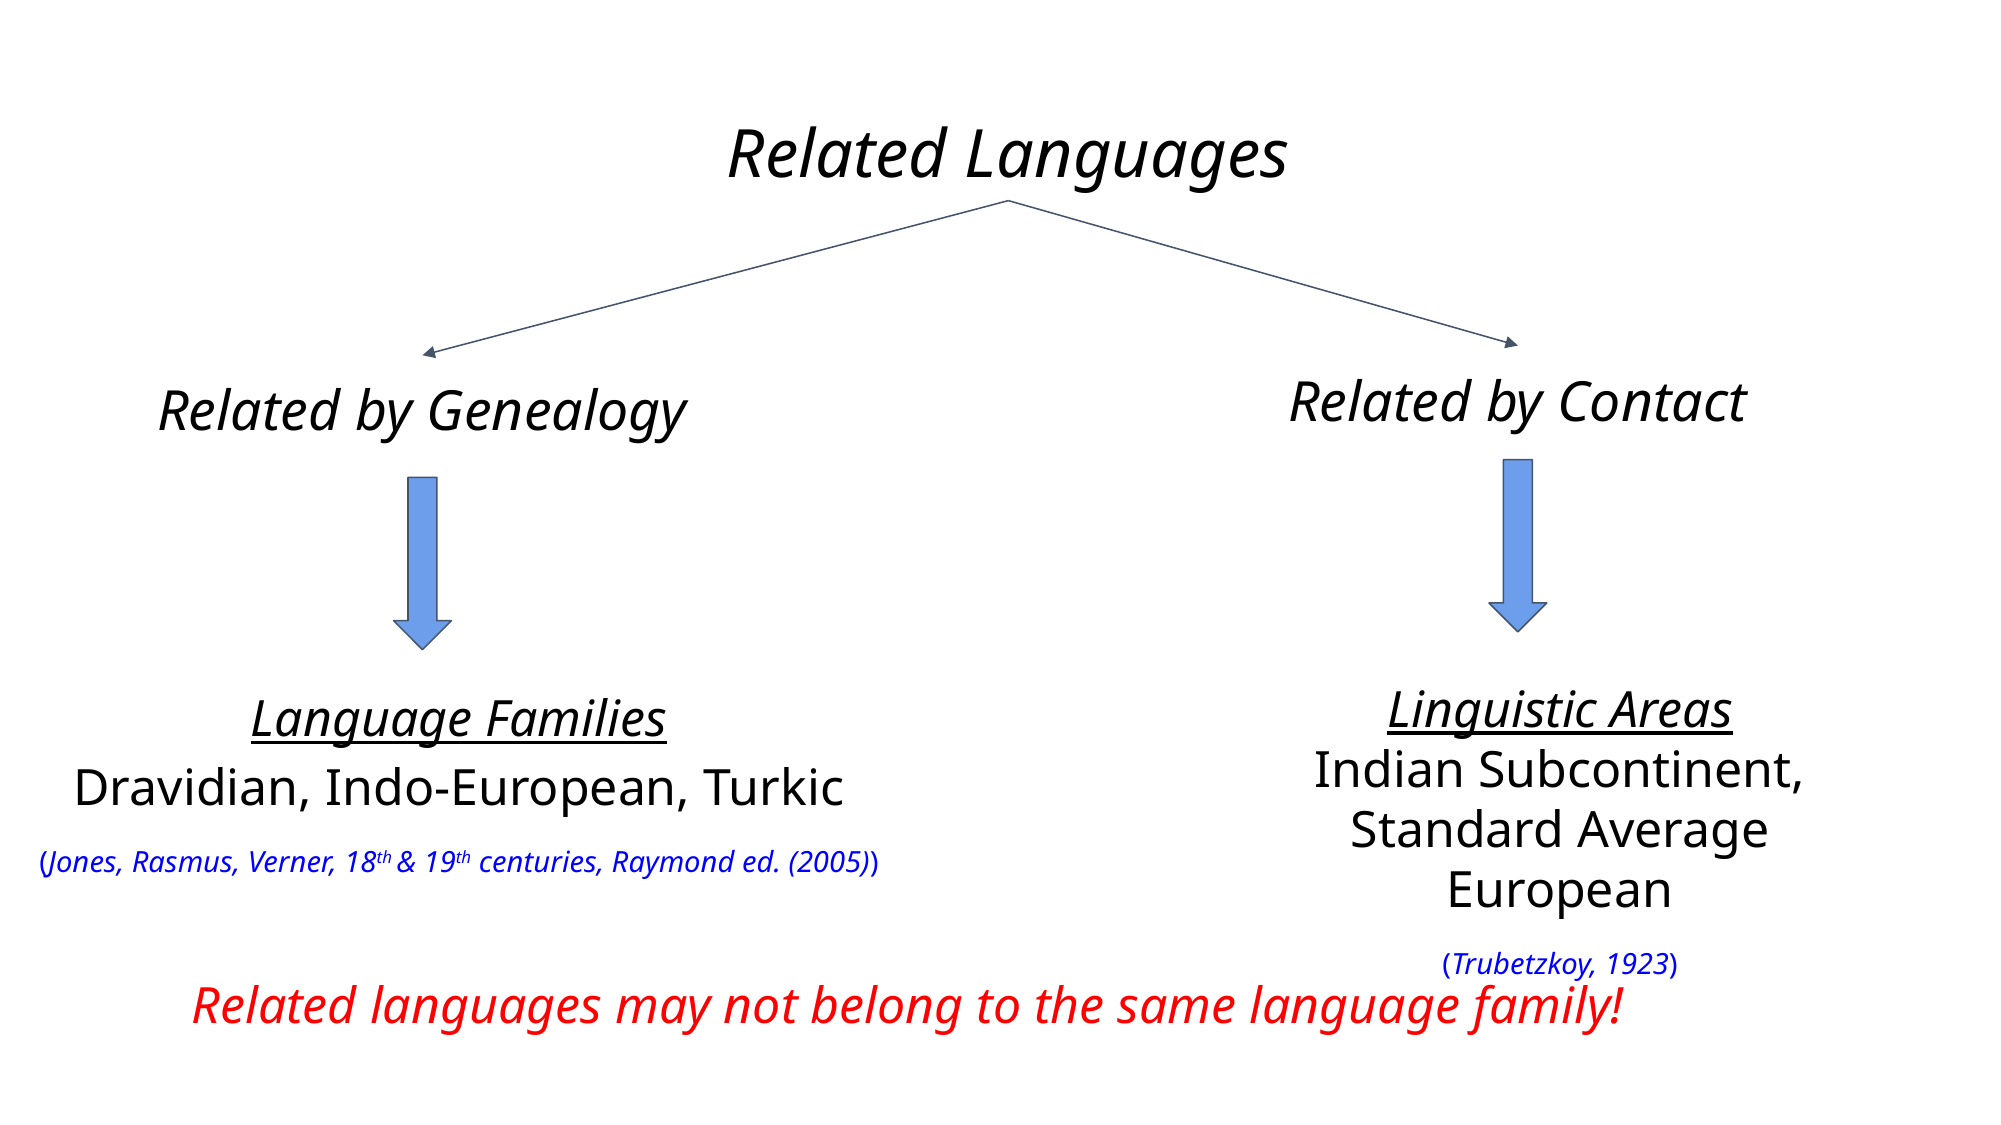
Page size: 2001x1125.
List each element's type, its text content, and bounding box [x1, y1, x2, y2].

text_box Related by Contact [1087, 345, 1949, 455]
text_box Related Languages [466, 91, 1551, 201]
text_box Language Families Dravidian, Indo-European, Turkic (Jones, Rasmus, Verner, 18th & 19th centuries, Raymond ed. (2005)) [2, 666, 916, 1013]
text_box [393, 477, 452, 650]
text_box Related languages may not belong to the same language family! [171, 953, 1941, 1063]
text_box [1008, 200, 1518, 346]
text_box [422, 200, 1009, 356]
text_box Linguistic Areas Indian Subcontinent, Standard Average European (Trubetzkoy, 1923) [1234, 657, 1886, 953]
text_box Related by Genealogy [0, 355, 854, 465]
text_box [1489, 459, 1547, 632]
